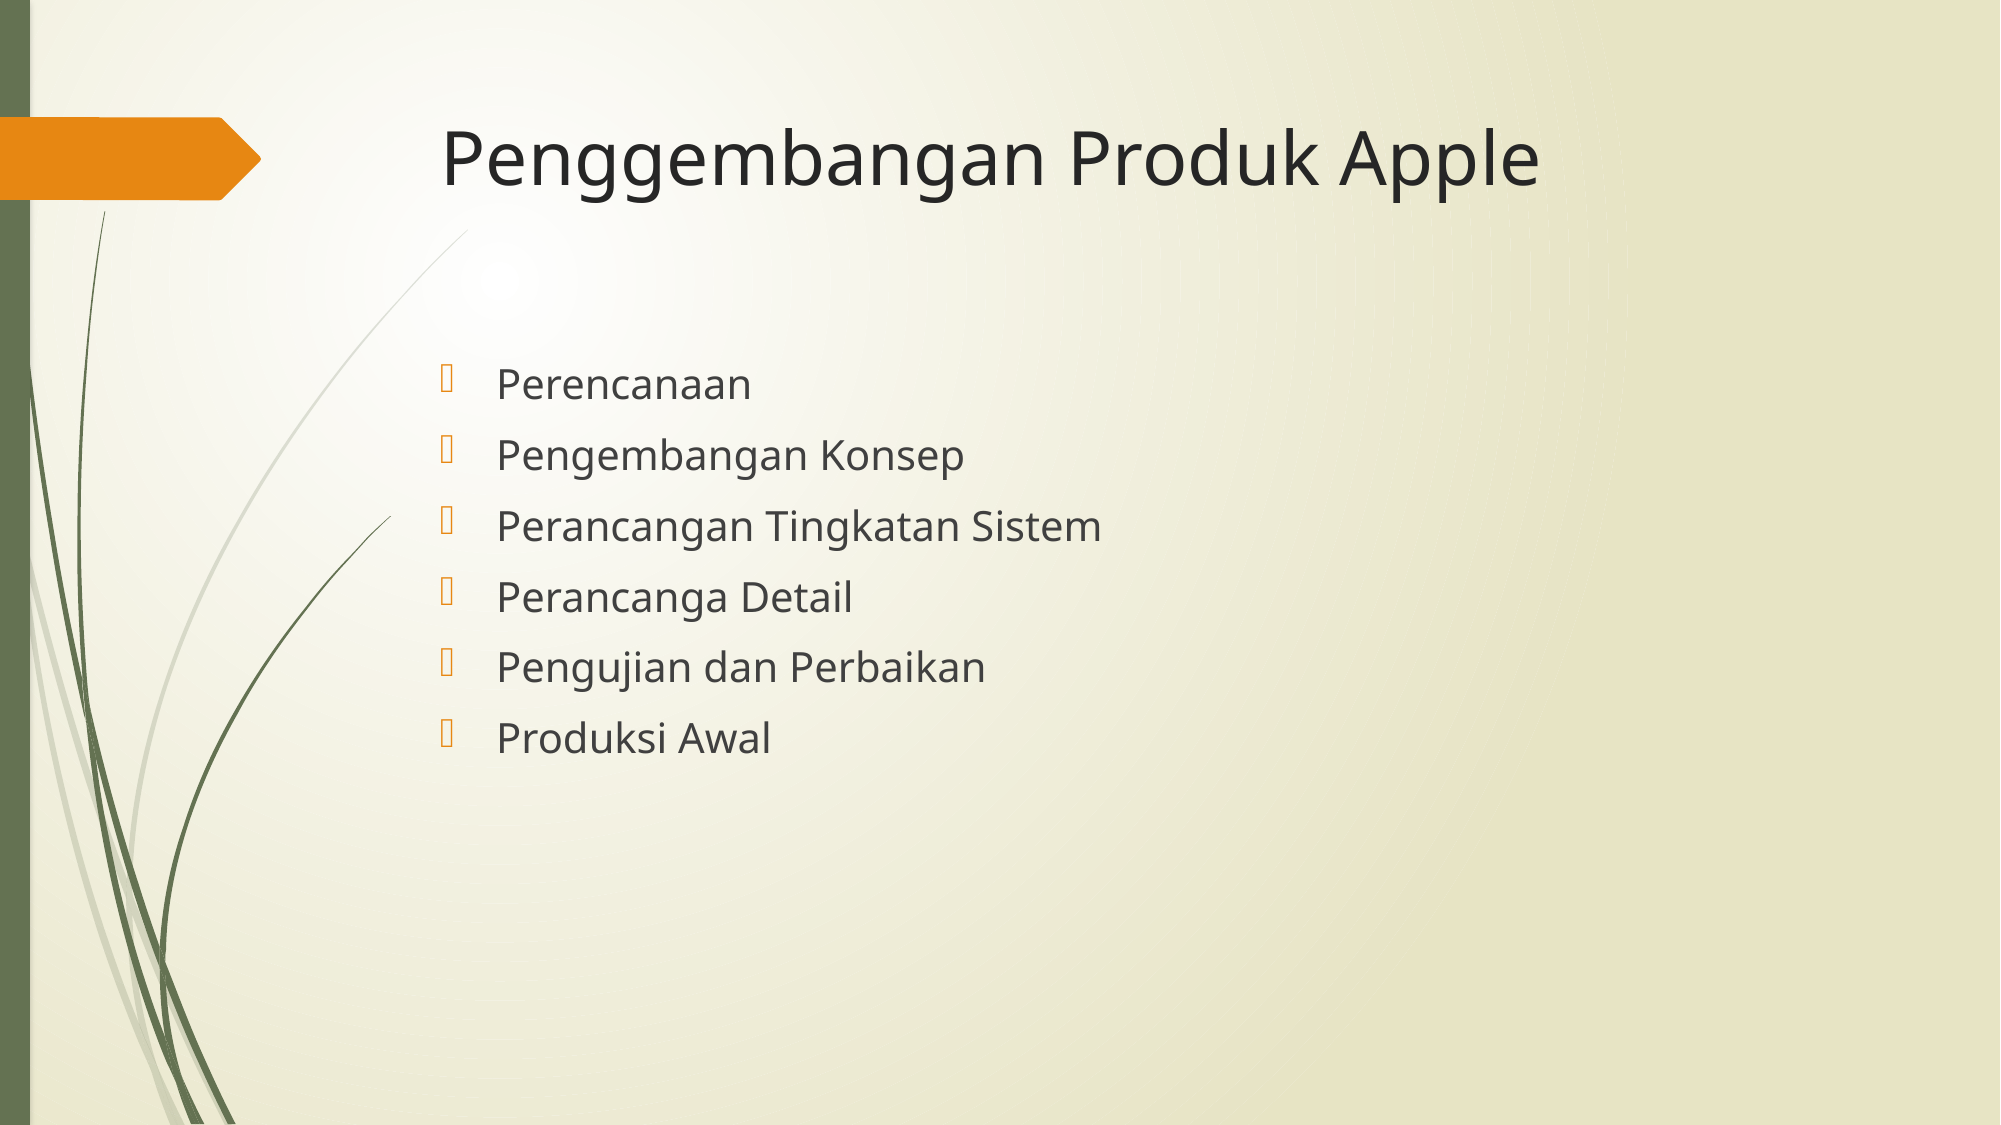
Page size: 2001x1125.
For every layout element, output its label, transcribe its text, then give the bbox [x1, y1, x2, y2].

list Perencanaan Pengembangan Konsep Perancangan Tingkatan Sistem Perancanga Detail Pengujian dan Perbaikan Produksi Awal [424, 350, 1888, 970]
title Penggembangan Produk Apple [425, 102, 1888, 313]
